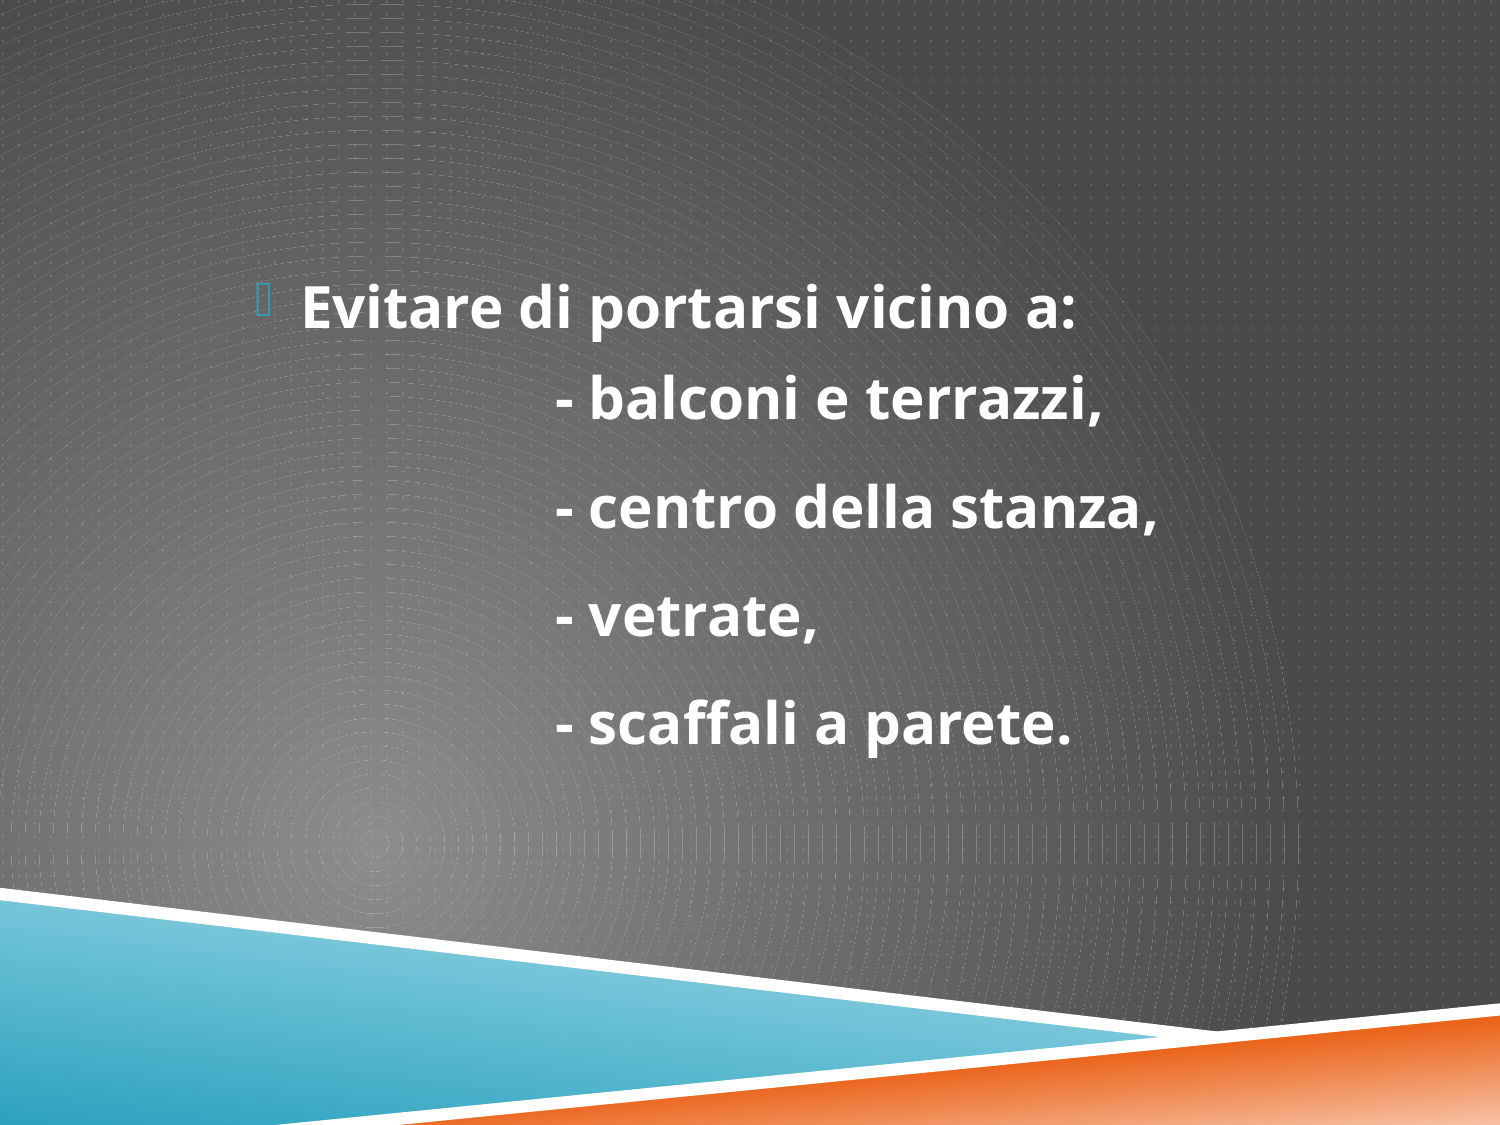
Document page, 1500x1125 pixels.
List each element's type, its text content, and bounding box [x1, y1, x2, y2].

list Evitare di portarsi vicino a: - balconi e terrazzi, - centro della stanza, - vetrate, - scaffali a parete. [112, 262, 1388, 875]
